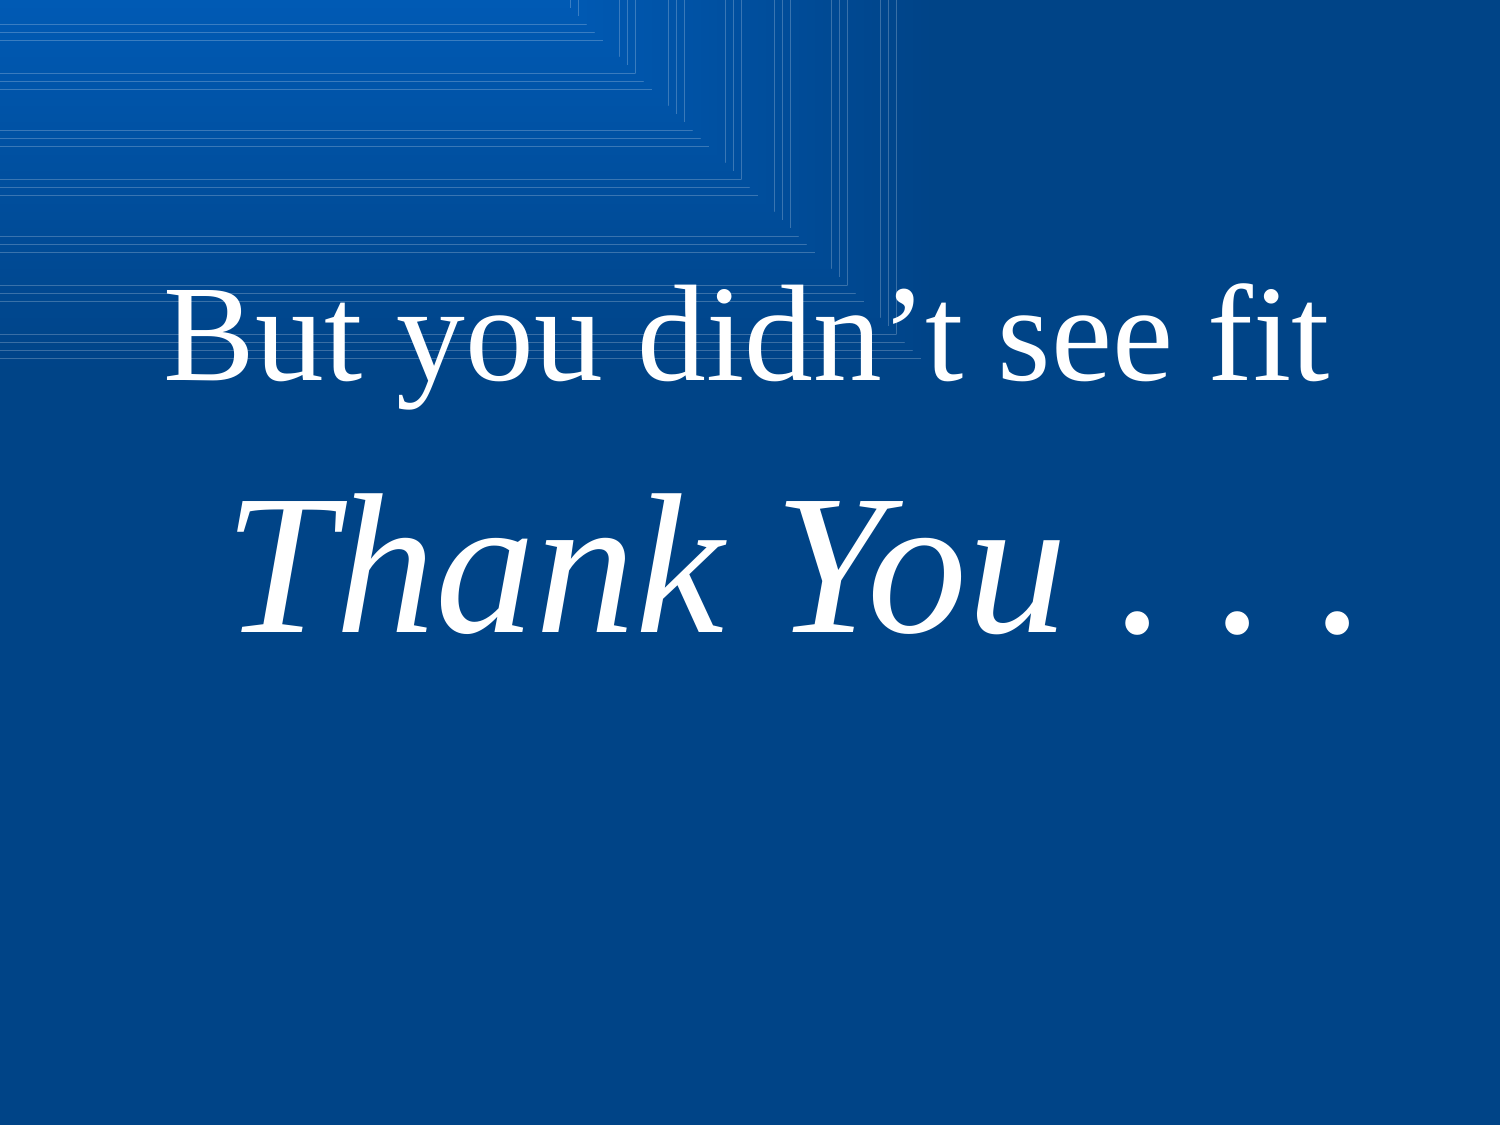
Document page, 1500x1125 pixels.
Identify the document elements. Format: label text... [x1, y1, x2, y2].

text_box Thank You . . . [0, 424, 1495, 680]
text_box But you didn’t see fit [0, 235, 1497, 415]
